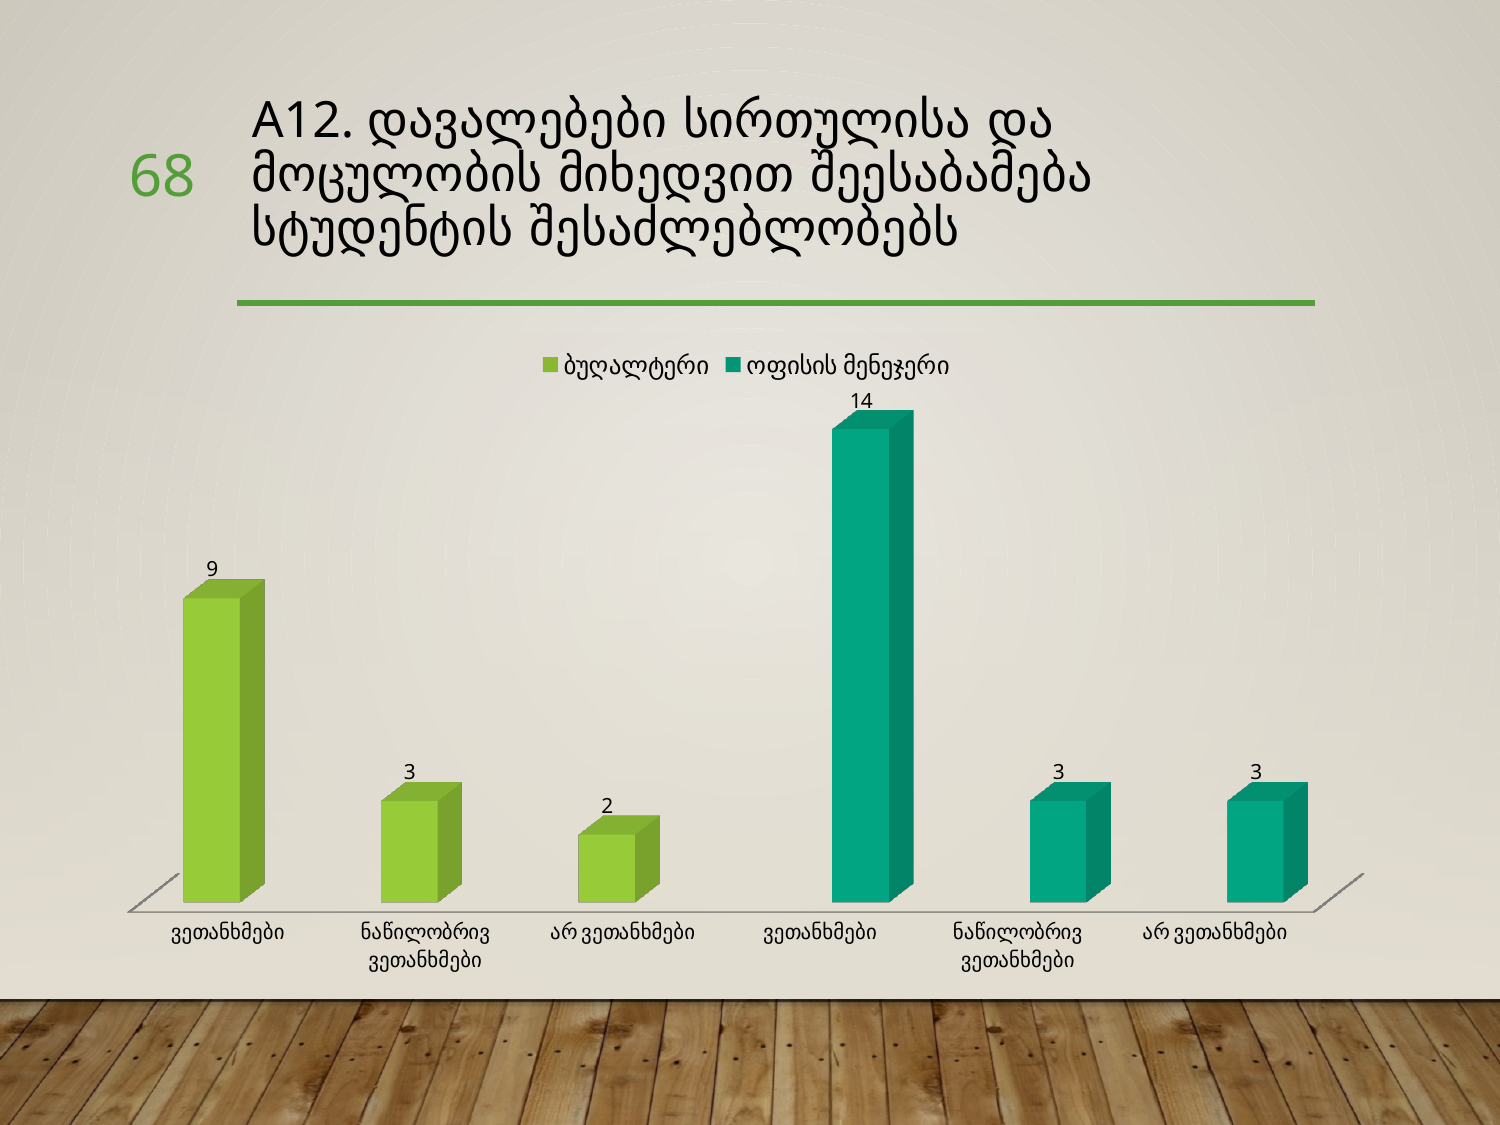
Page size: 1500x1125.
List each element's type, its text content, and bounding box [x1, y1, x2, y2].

slide_number 68 [80, 131, 211, 214]
title A12. დავალებები სირთულისა და მოცულობის მიხედვით შეესაბამება სტუდენტის შესაძლებლობებს [236, 86, 1315, 259]
chart [79, 330, 1413, 988]
picture [0, 999, 1500, 1125]
